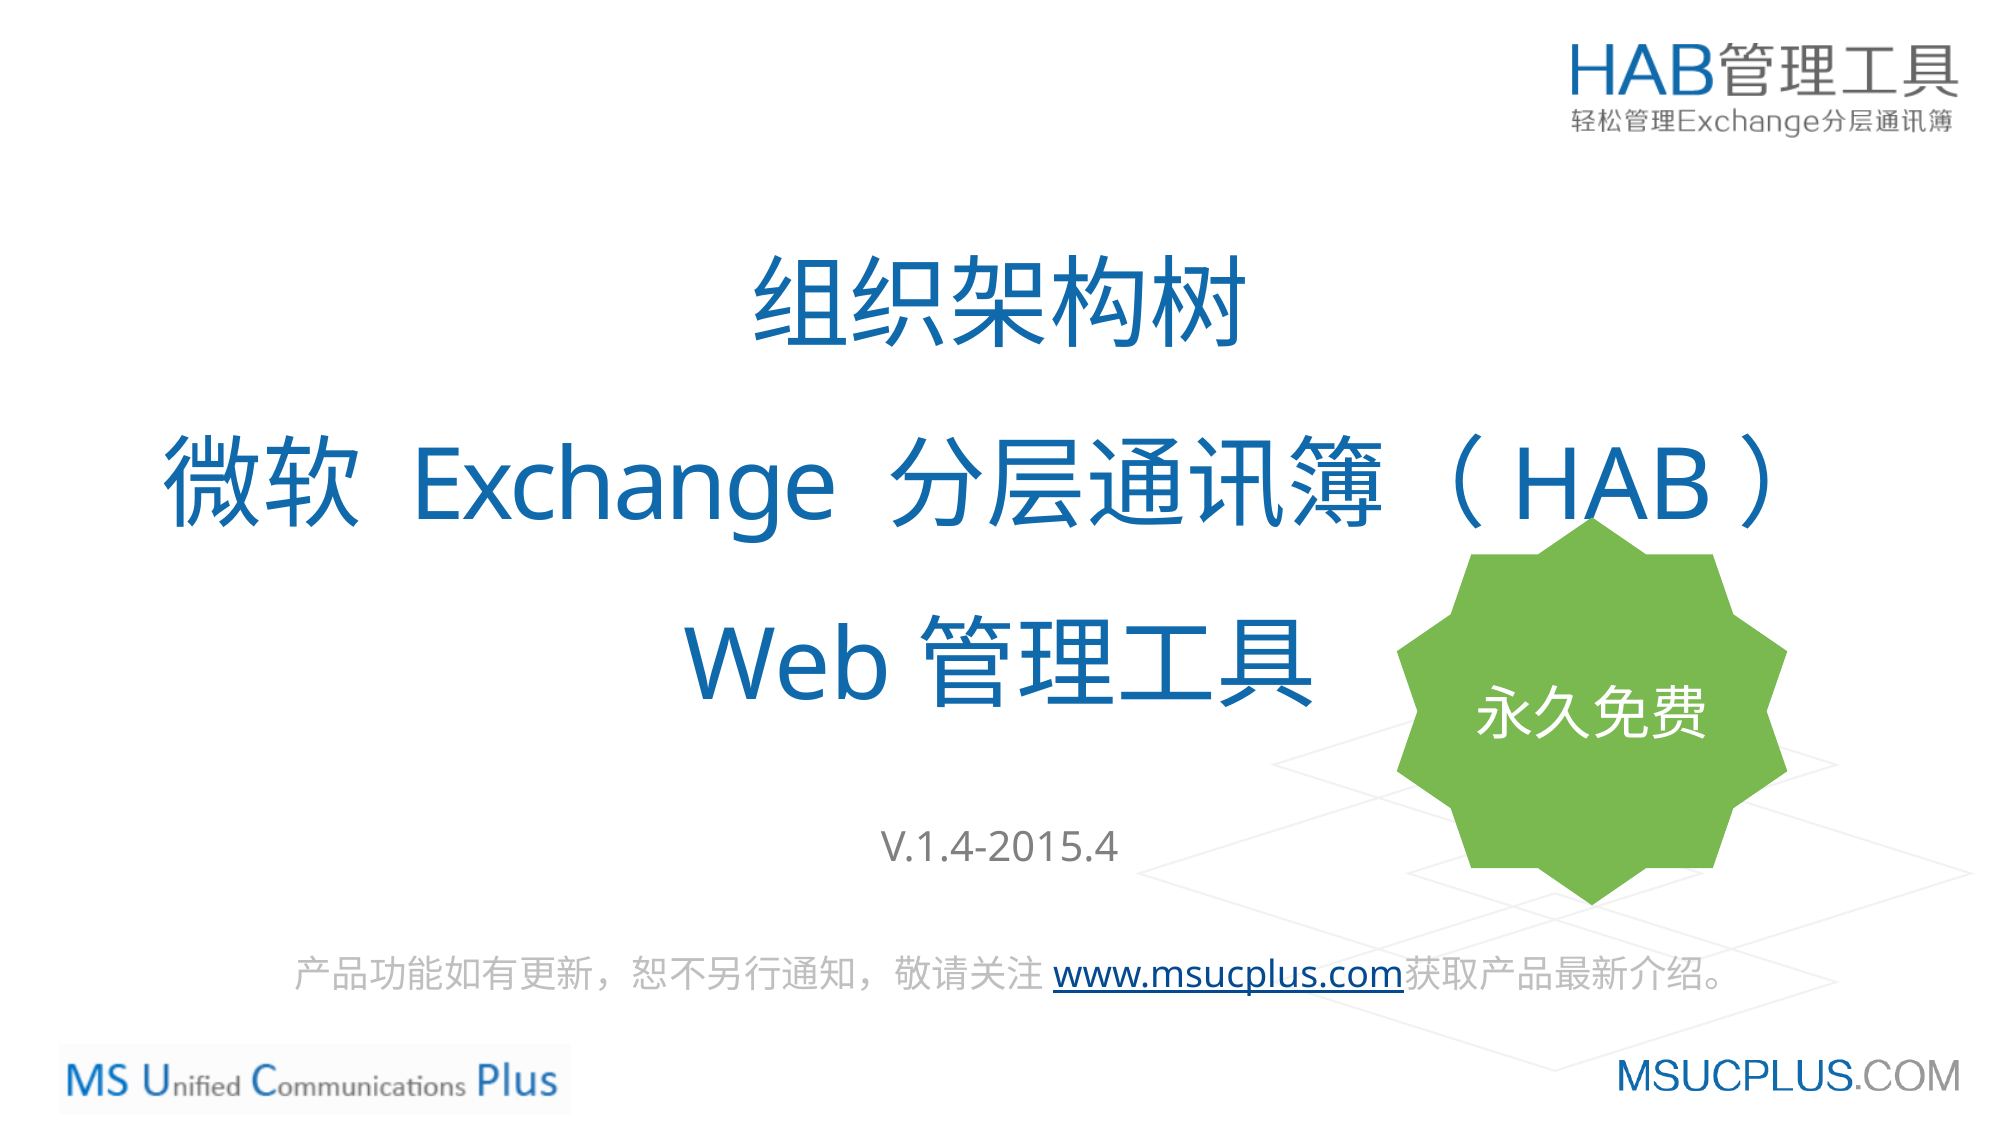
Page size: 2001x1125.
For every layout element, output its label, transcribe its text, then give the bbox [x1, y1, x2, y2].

picture [59, 1044, 571, 1114]
text_box 产品功能如有更新，恕不另行通知，敬请关注www.msucplus.com获取产品最新介绍。 [226, 942, 1810, 1009]
text_box 永久免费 [1395, 516, 1789, 907]
picture [1619, 1059, 1959, 1091]
text_box 组织架构树 微软 Exchange 分层通讯簿（HAB） Web管理工具 V.1.4-2015.4 [0, 257, 2000, 792]
picture [1571, 43, 1959, 138]
